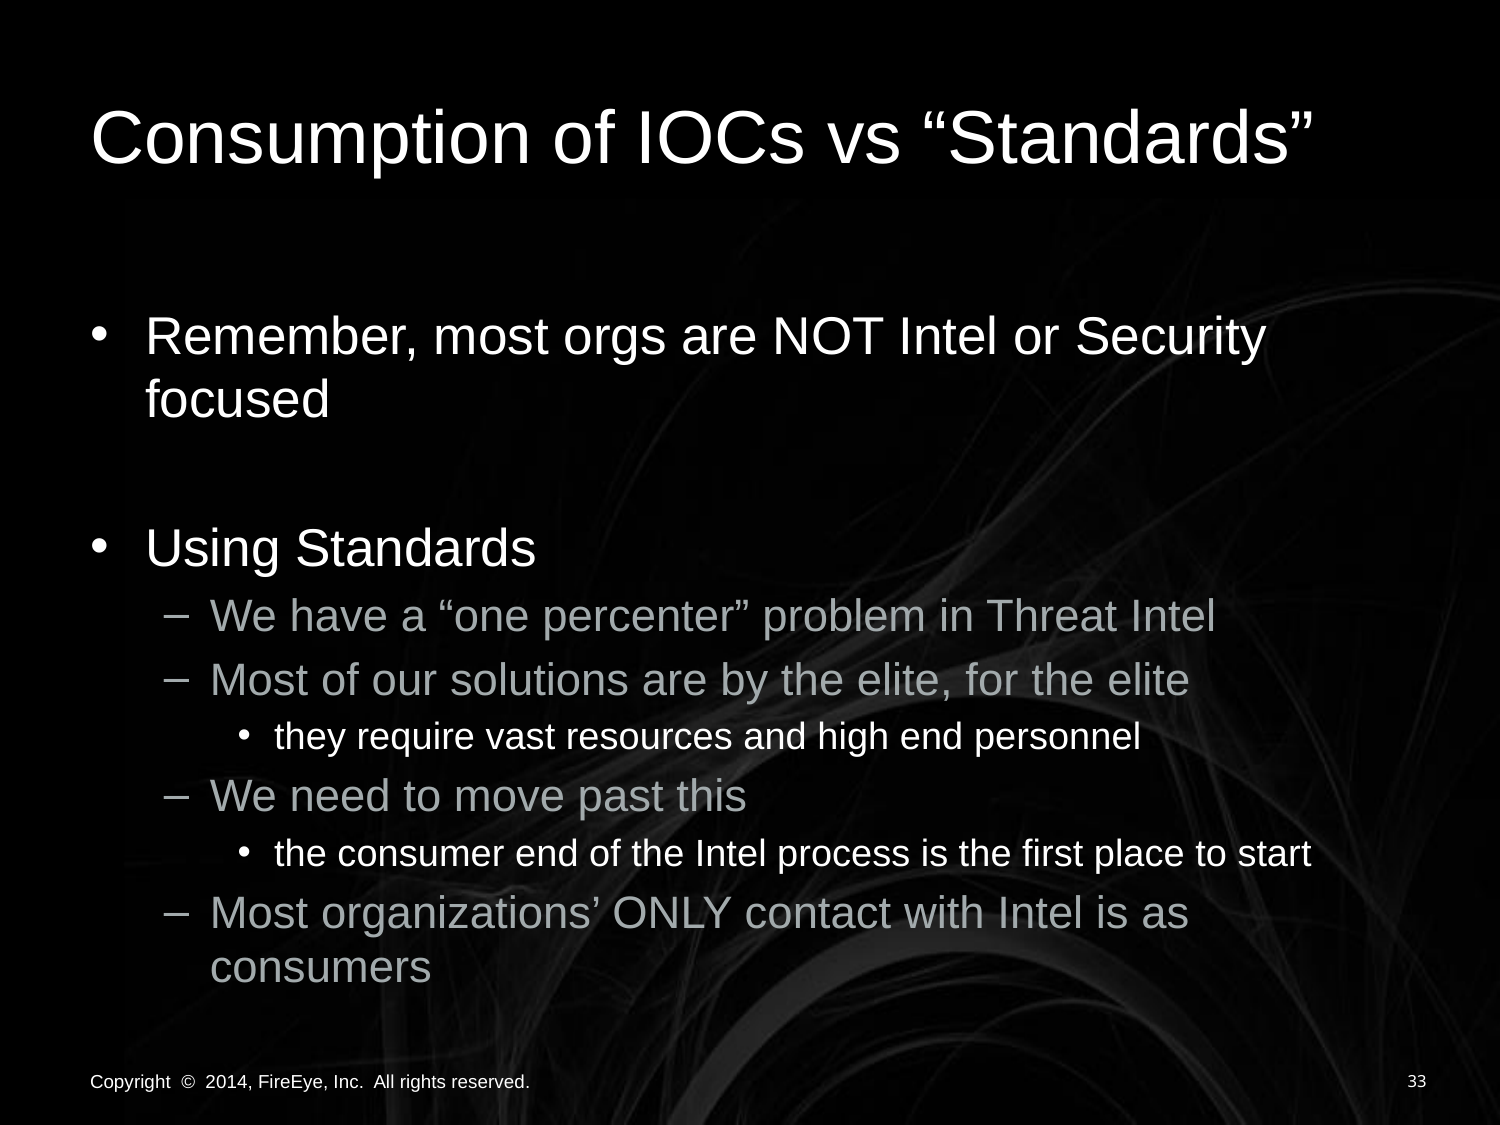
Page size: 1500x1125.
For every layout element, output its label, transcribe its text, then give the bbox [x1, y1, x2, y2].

picture [0, 0, 1500, 1125]
list Remember, most orgs are NOT Intel or Security focused Using Standards We have a “one percenter” problem in Threat Intel Most of our solutions are by the elite, for the elite they require vast resources and high end personnel We need to move past this the consumer end of the Intel process is the first place to start Most organizations’ ONLY contact with Intel is as consumers [75, 219, 1425, 1004]
title Consumption of IOCs vs “Standards” [75, 43, 1425, 179]
